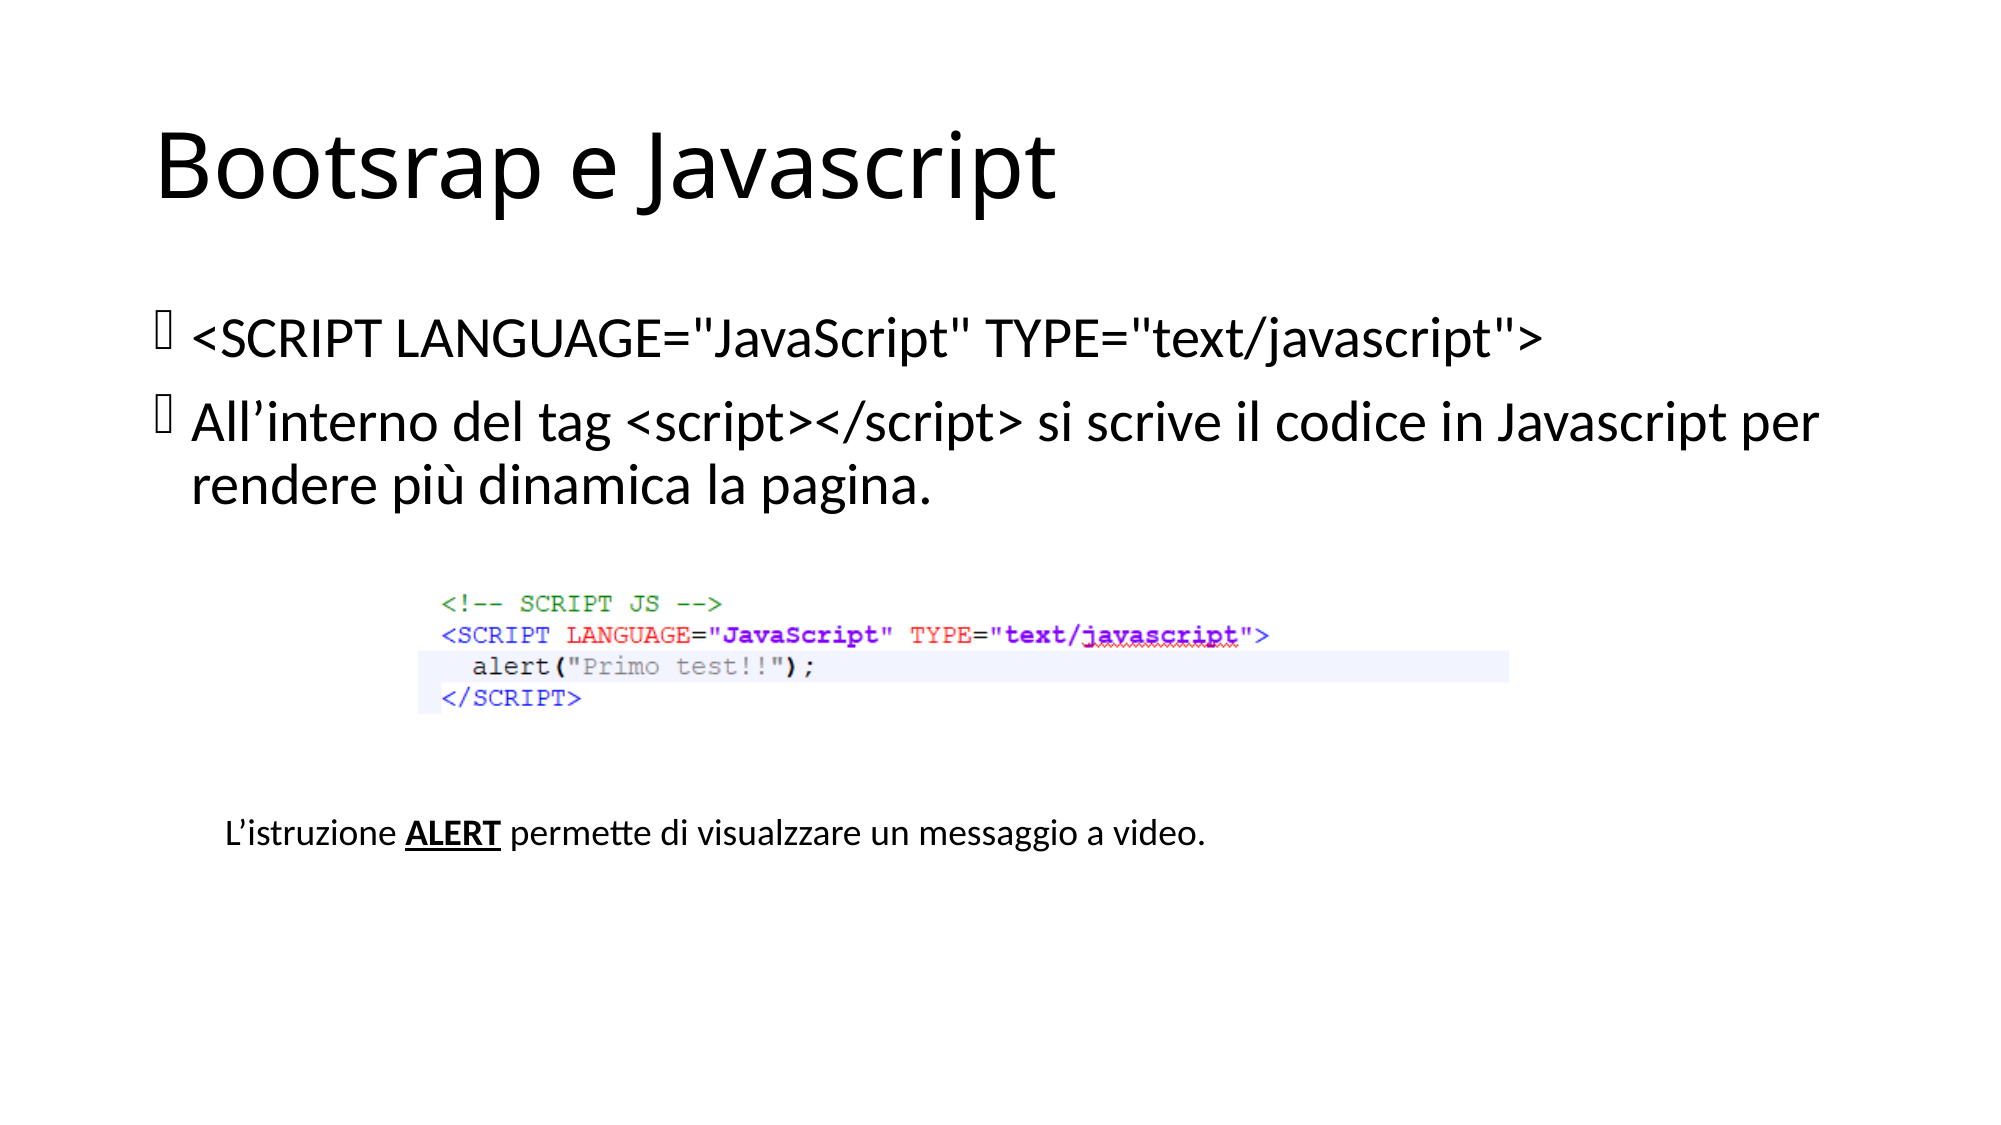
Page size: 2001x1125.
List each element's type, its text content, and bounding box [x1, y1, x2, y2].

text_box L’istruzione ALERT permette di visualzzare un messaggio a video. [210, 800, 1223, 861]
title Bootsrap e Javascript [138, 60, 1864, 278]
list <SCRIPT LANGUAGE="JavaScript" TYPE="text/javascript"> All’interno del tag <script></script> si scrive il codice in Javascript per rendere più dinamica la pagina. [138, 299, 1864, 774]
picture [418, 585, 1509, 728]
